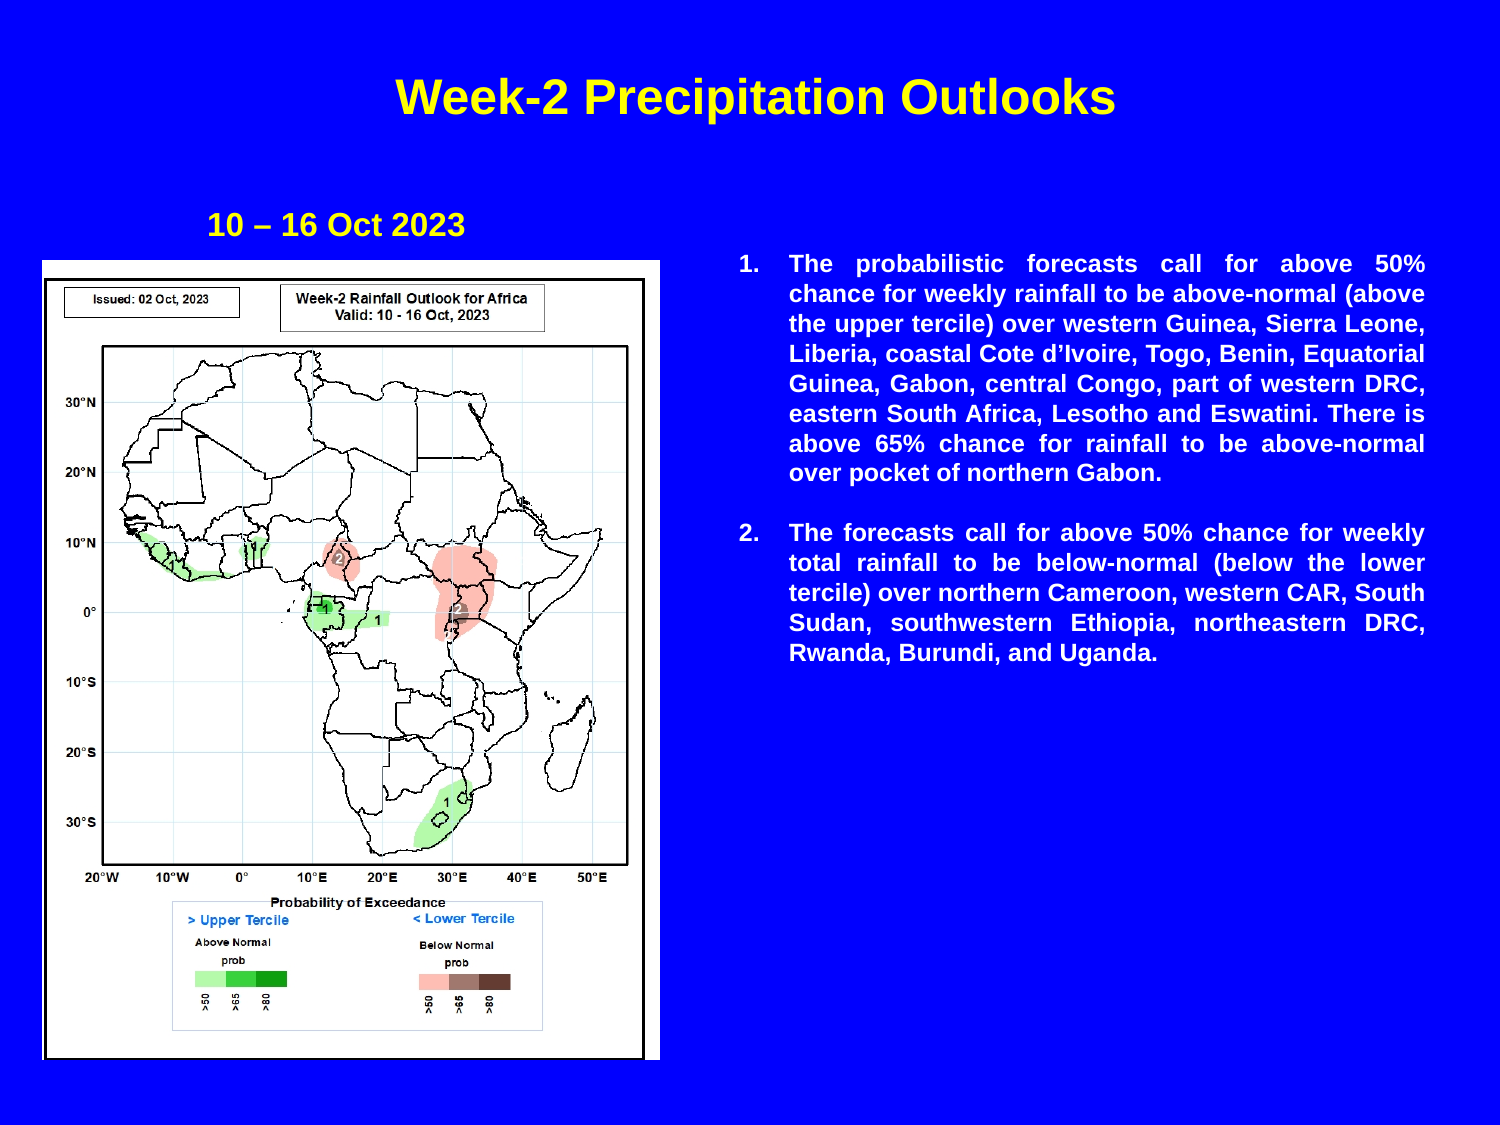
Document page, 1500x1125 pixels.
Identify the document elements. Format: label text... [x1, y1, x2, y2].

text_box Week-2 Precipitation Outlooks [124, 49, 1388, 200]
text_box 10 – 16 Oct 2023 [55, 195, 618, 251]
text_box The probabilistic forecasts call for above 50% chance for weekly rainfall to be above-normal (above the upper tercile) over western Guinea, Sierra Leone, Liberia, coastal Cote d’Ivoire, Togo, Benin, Equatorial Guinea, Gabon, central Congo, part of western DRC, eastern South Africa, Lesotho and Eswatini. There is above 65% chance for rainfall to be above-normal over pocket of northern Gabon. The forecasts call for above 50% chance for weekly total rainfall to be below-normal (below the lower tercile) over northern Cameroon, western CAR, South Sudan, southwestern Ethiopia, northeastern DRC, Rwanda, Burundi, and Uganda. [698, 239, 1442, 704]
picture [42, 260, 661, 1061]
